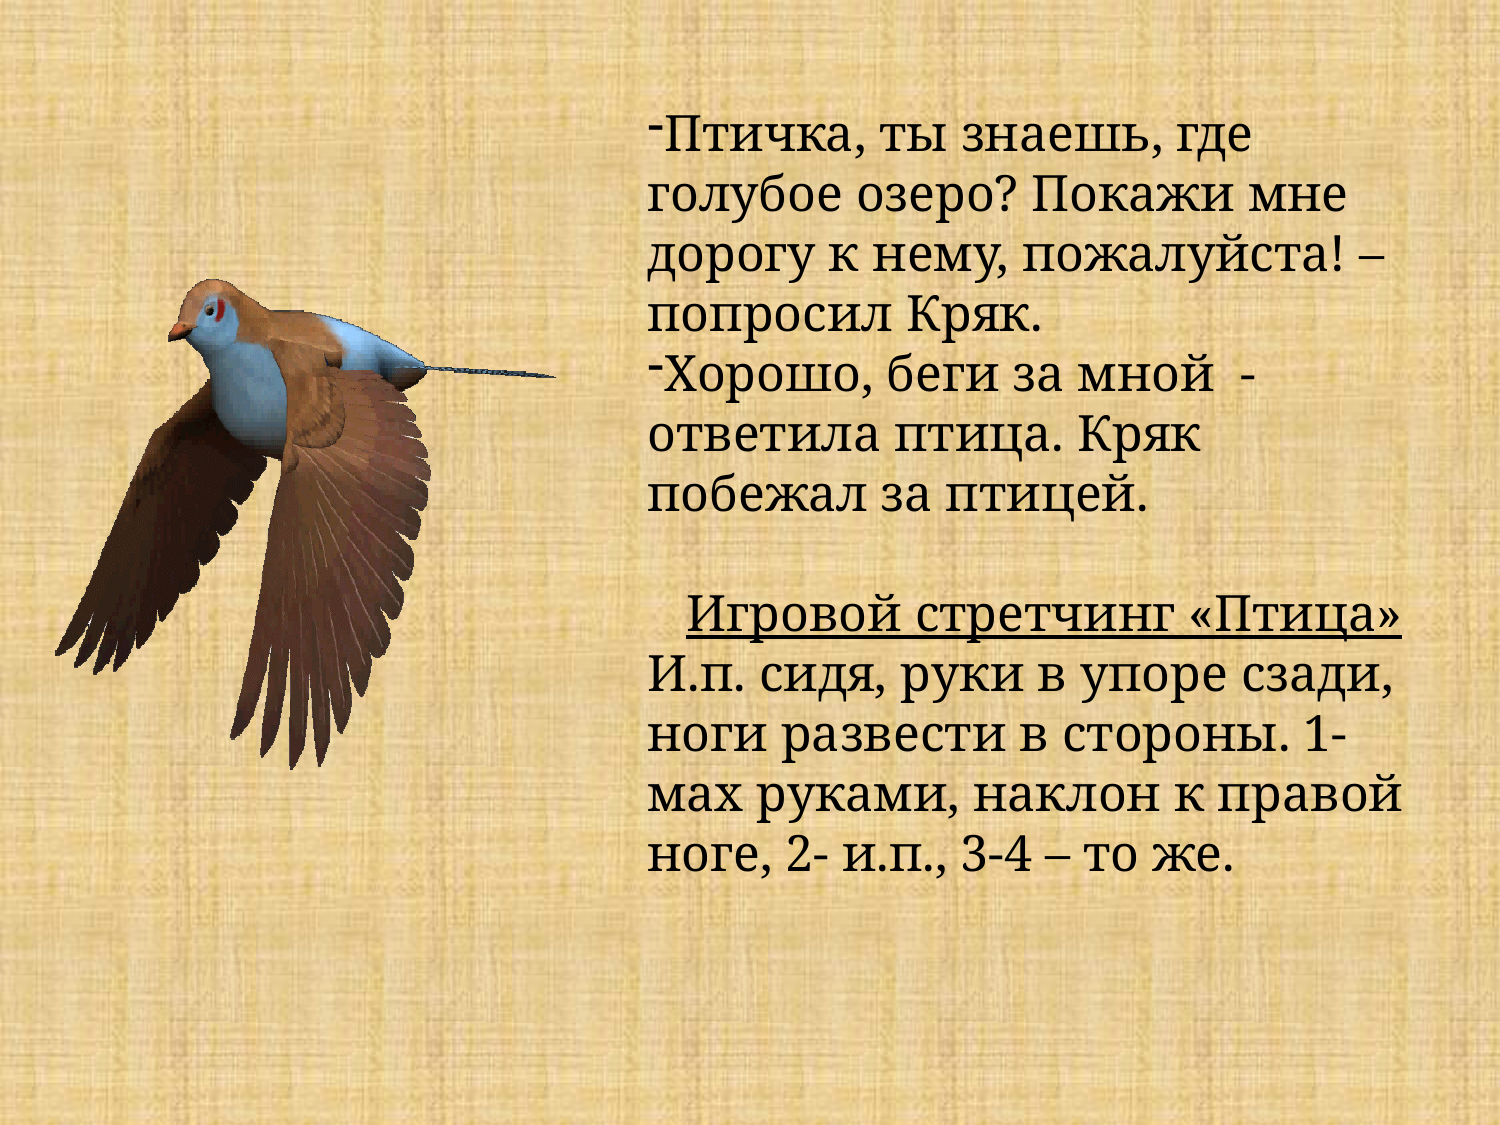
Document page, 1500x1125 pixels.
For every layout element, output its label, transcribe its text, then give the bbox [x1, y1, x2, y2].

text_box Птичка, ты знаешь, где голубое озеро? Покажи мне дорогу к нему, пожалуйста! – попросил Кряк. Хорошо, беги за мной - ответила птица. Кряк побежал за птицей. Игровой стретчинг «Птица» И.п. сидя, руки в упоре сзади, ноги развести в стороны. 1- мах руками, наклон к правой ноге, 2- и.п., 3-4 – то же. [632, 93, 1442, 889]
picture [0, 0, 1500, 1125]
